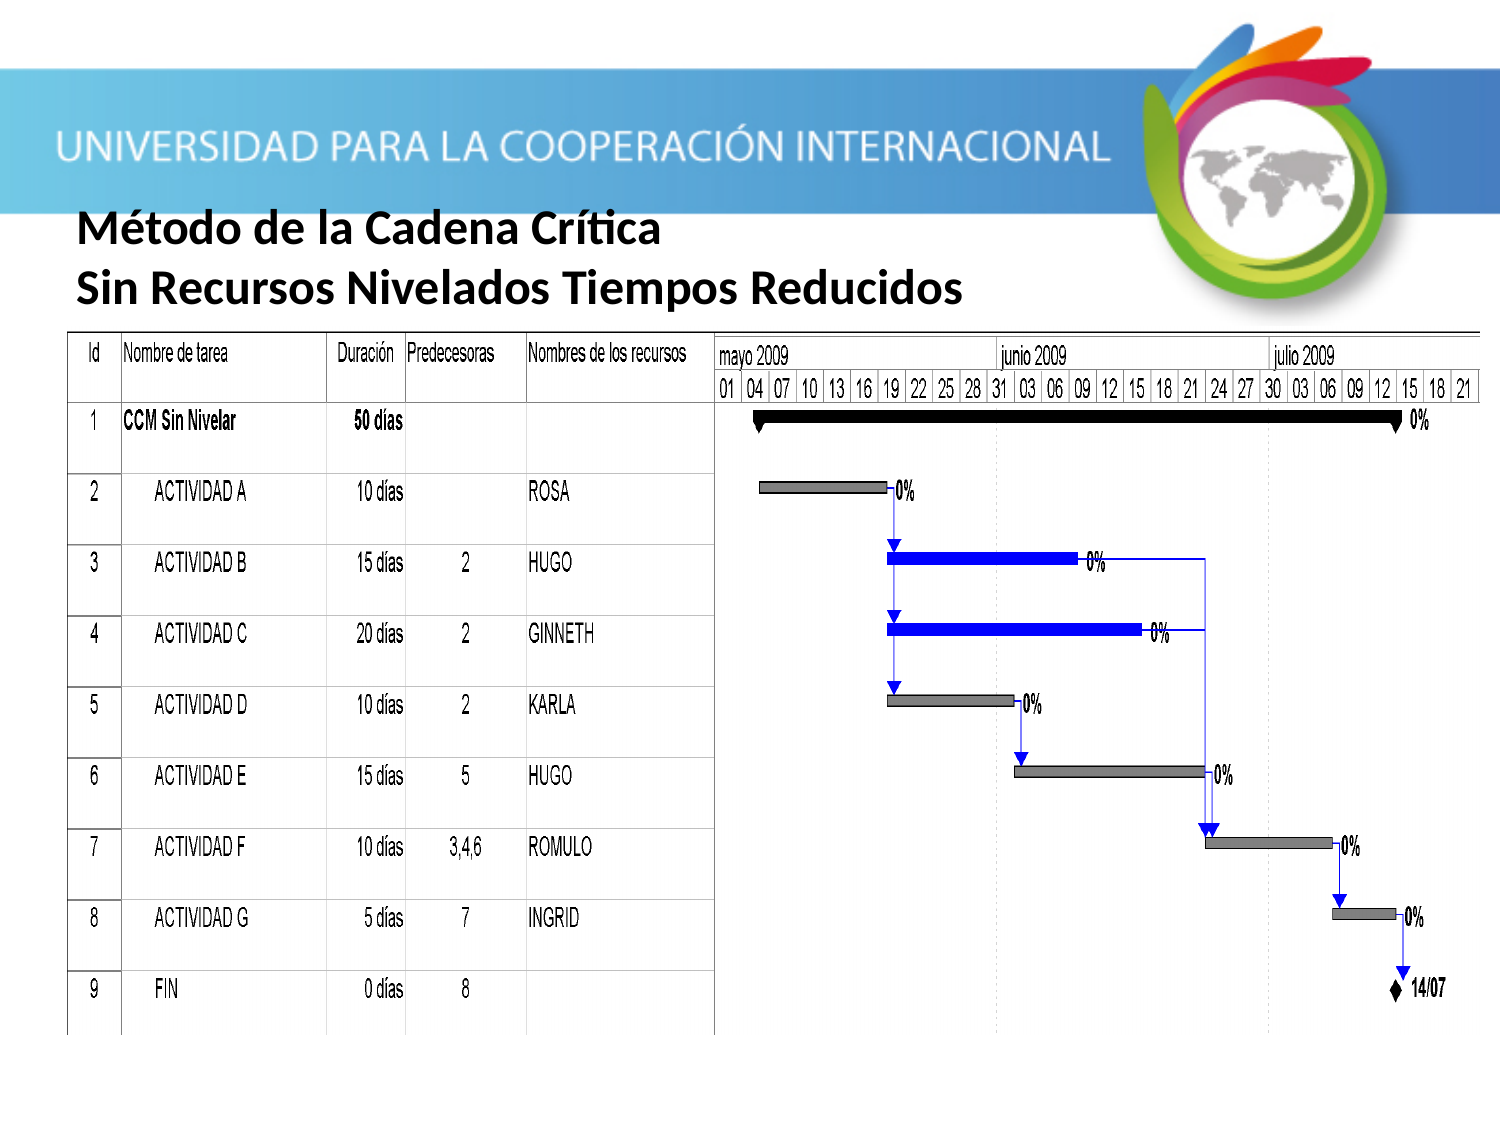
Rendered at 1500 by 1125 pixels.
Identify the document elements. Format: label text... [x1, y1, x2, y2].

text_box Método de la Cadena Crítica Sin Recursos Nivelados Tiempos Reducidos [62, 160, 1255, 326]
picture [0, 0, 1500, 1125]
